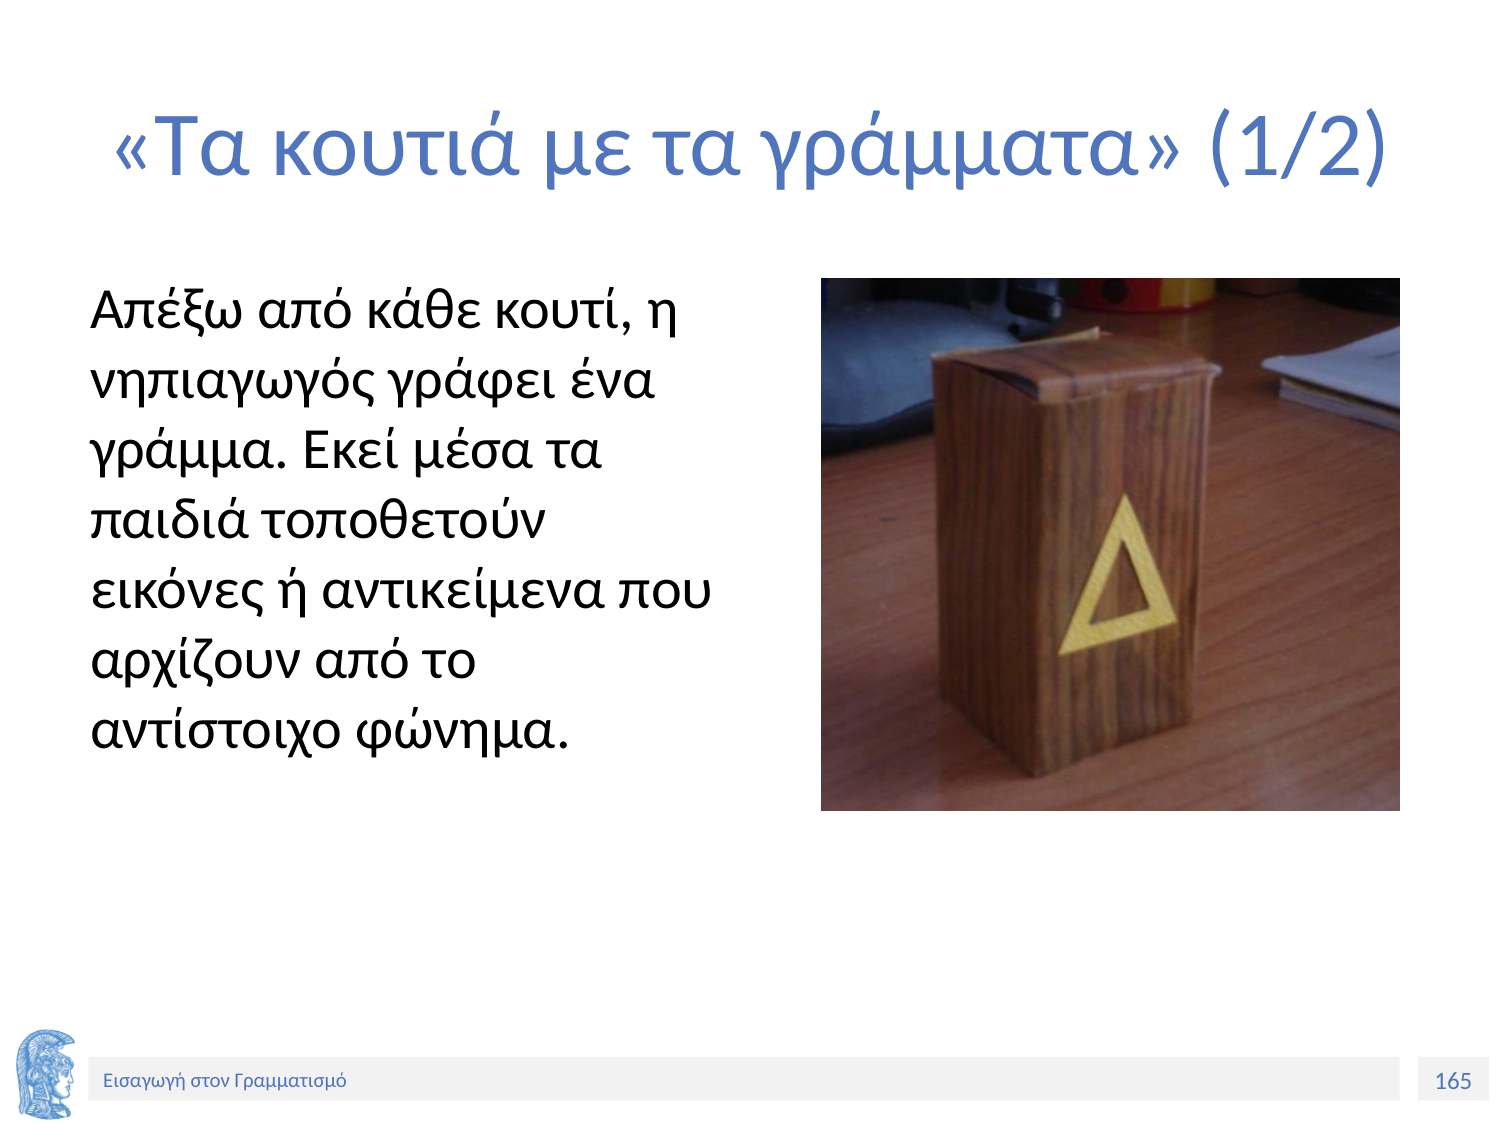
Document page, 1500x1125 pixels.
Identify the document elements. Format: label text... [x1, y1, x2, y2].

list Απέξω από κάθε κουτί, η νηπιαγωγός γράφει ένα γράμμα. Εκεί μέσα τα παιδιά τοποθετούν εικόνες ή αντικείμενα που αρχίζουν από το αντίστοιχο φώνημα. [75, 262, 738, 1005]
title «Τα κουτιά με τα γράμματα» (1/2) [75, 45, 1425, 233]
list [821, 278, 1400, 811]
picture [9, 1026, 81, 1120]
